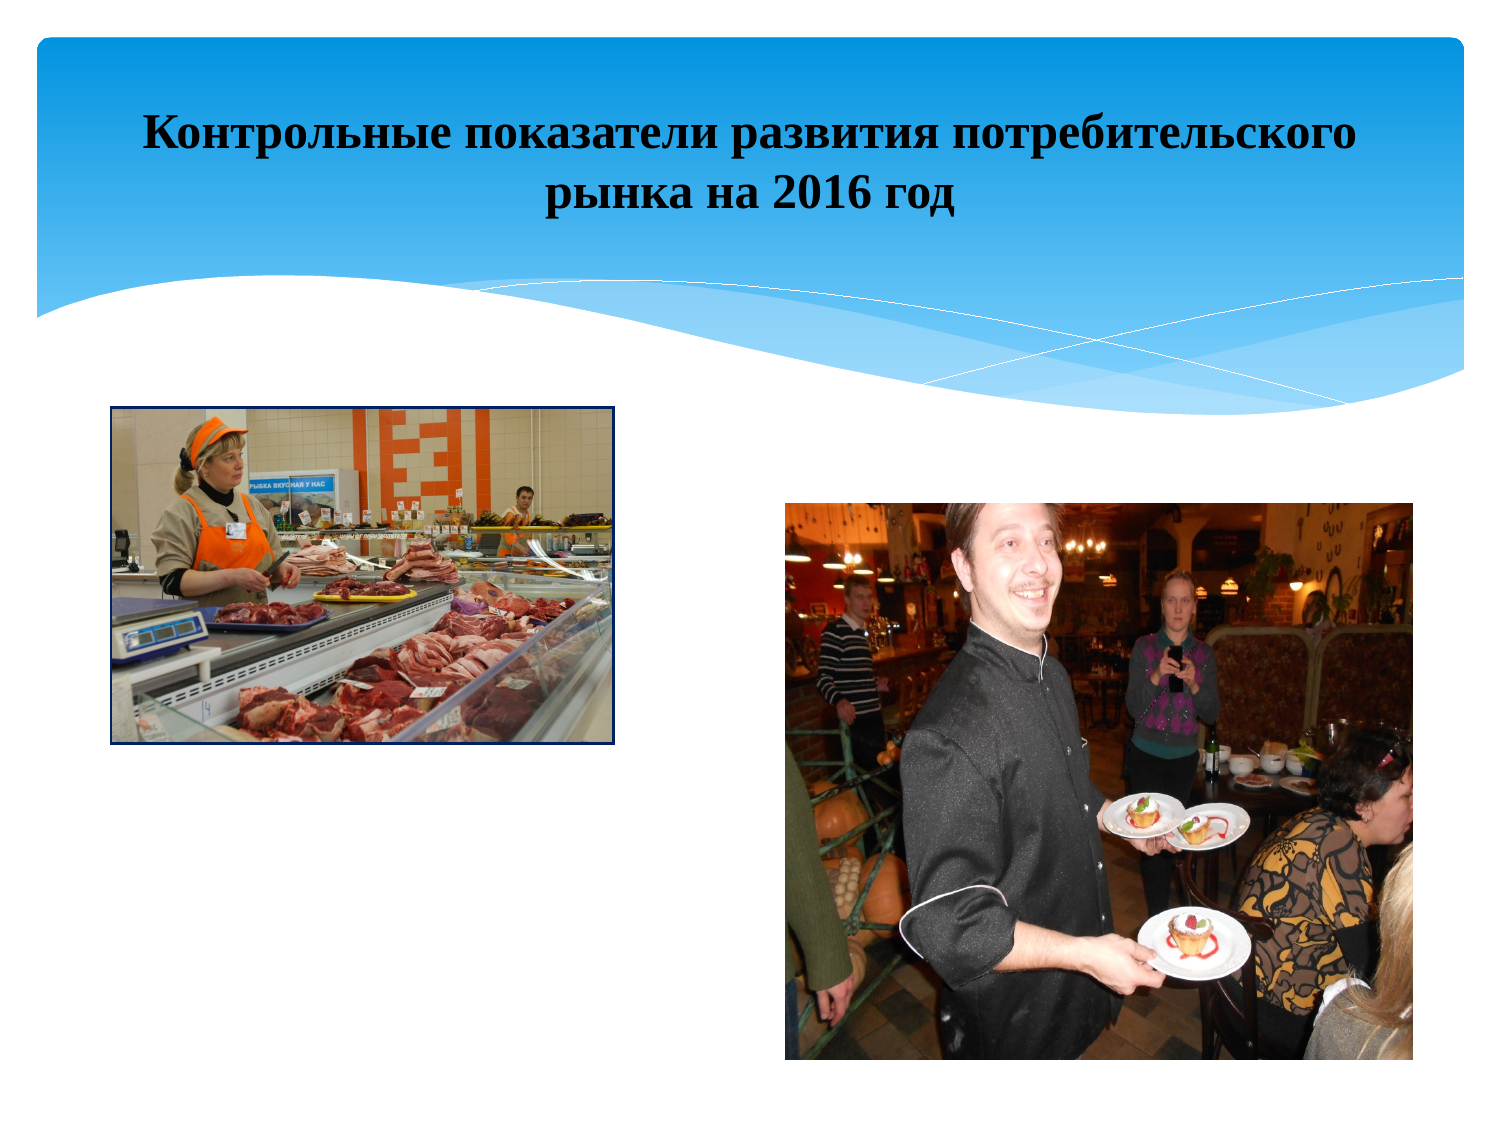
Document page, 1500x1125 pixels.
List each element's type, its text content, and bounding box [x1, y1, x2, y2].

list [111, 408, 613, 743]
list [785, 503, 1413, 1061]
title Контрольные показатели развития потребительского рынка на 2016 год [75, 55, 1425, 261]
